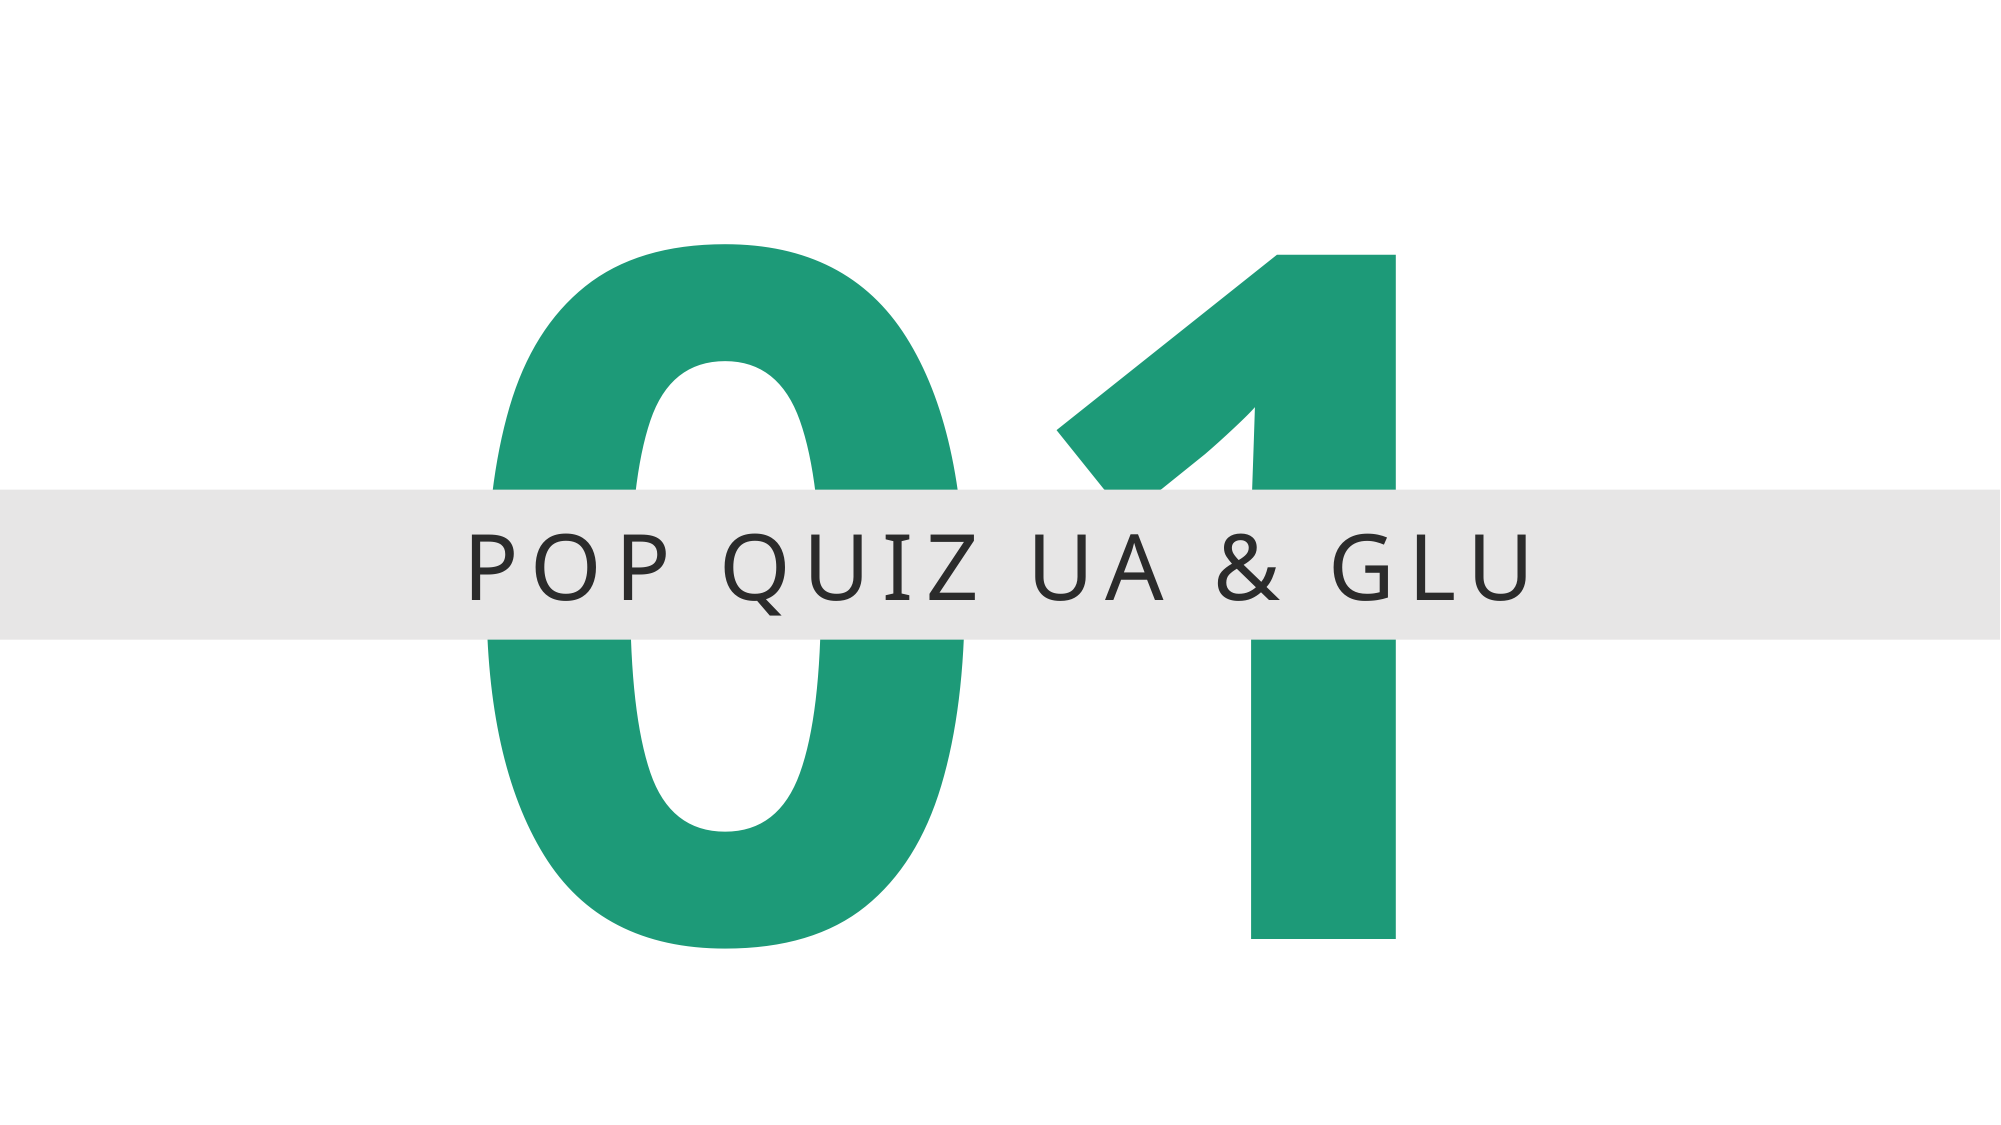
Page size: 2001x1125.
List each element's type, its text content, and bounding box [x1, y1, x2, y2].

text_box POP QUIZ UA & GLU [448, 501, 1552, 627]
text_box 01 [437, 641, 1563, 1125]
text_box 01 [437, 0, 1563, 489]
text_box [0, 489, 2000, 641]
